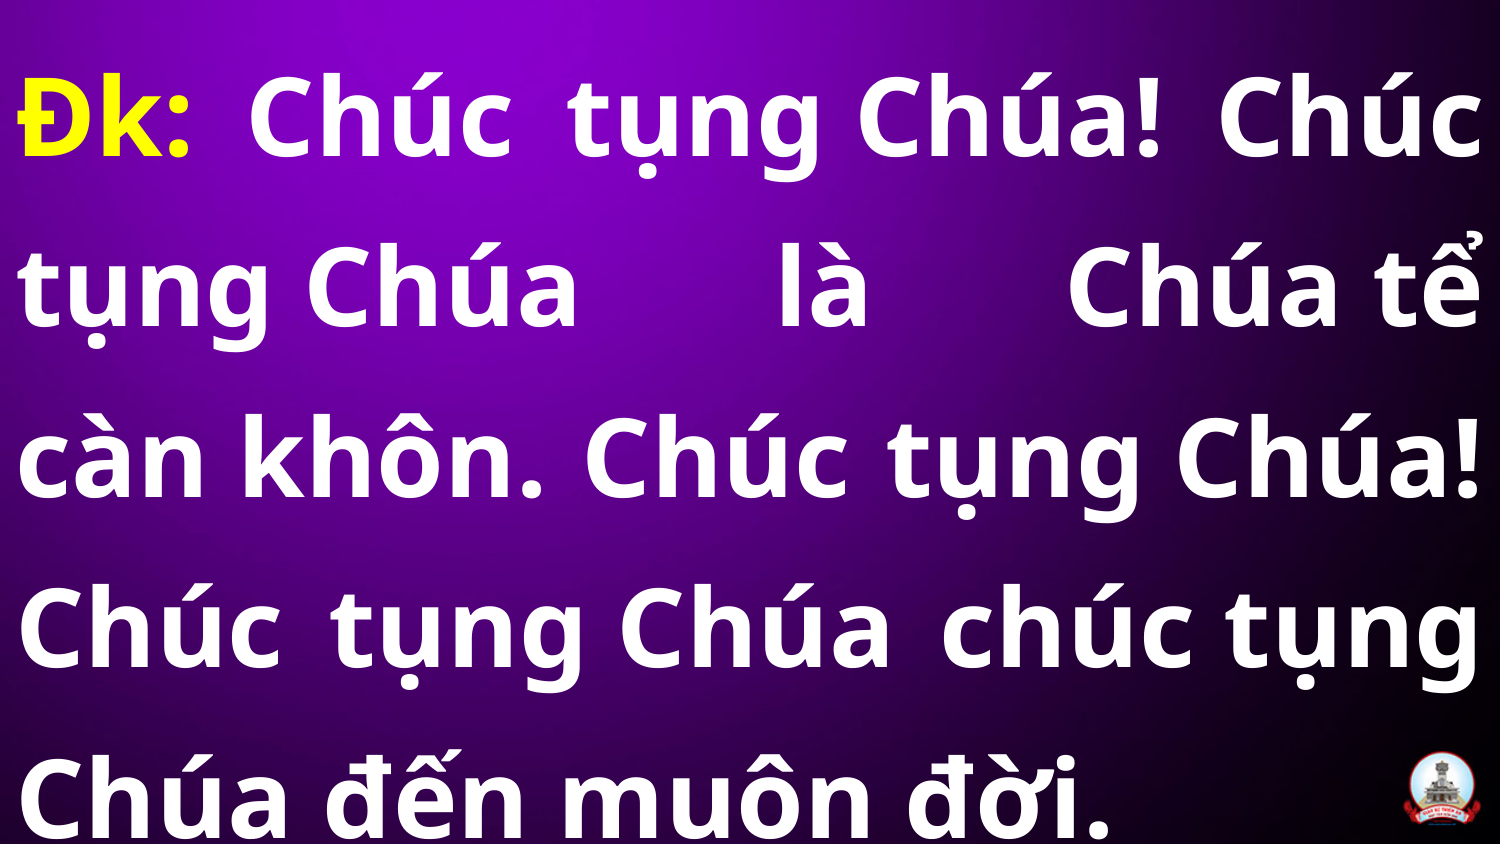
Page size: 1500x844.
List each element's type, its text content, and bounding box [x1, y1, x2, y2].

list Đk: Chúc tụng Chúa! Chúc tụng Chúa là Chúa tể càn khôn. Chúc tụng Chúa! Chúc tụng Chúa chúc tụng Chúa đến muôn đời. [0, 0, 1500, 844]
